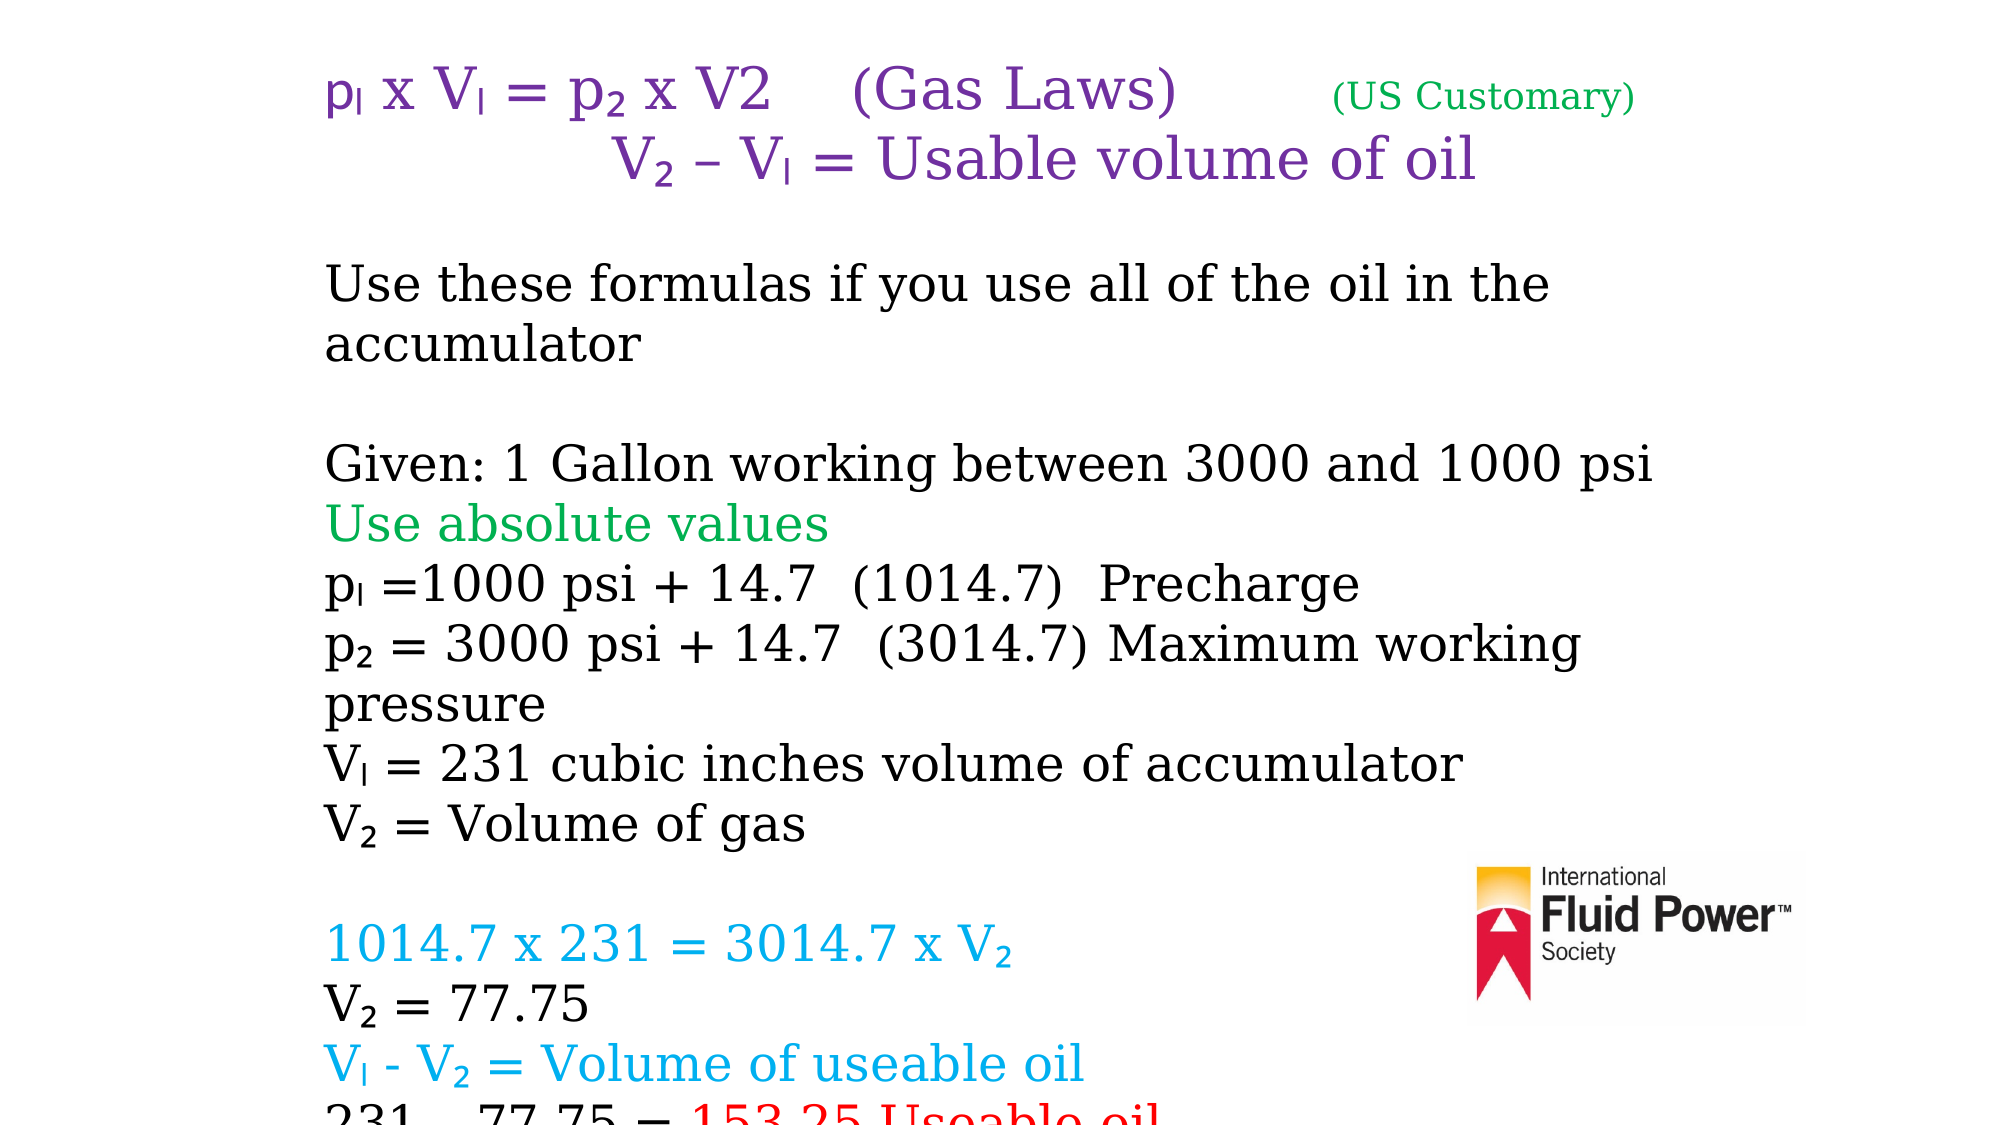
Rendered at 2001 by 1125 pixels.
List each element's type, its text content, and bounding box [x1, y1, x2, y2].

text_box pₗ x Vₗ = p₂ x V2 (Gas Laws) (US Customary) V₂ – Vₗ = Usable volume of oil Use these formulas if you use all of the oil in the accumulator Given: 1 Gallon working between 3000 and 1000 psi Use absolute values pₗ =1000 psi + 14.7 (1014.7) Precharge p₂ = 3000 psi + 14.7 (3014.7) Maximum working pressure Vₗ = 231 cubic inches volume of accumulator V₂ = Volume of gas 1014.7 x 231 = 3014.7 x V₂ V₂ = 77.75 Vₗ - V₂ = Volume of useable oil 231 – 77.75 = 153.25 Useable oil [309, 44, 1722, 1125]
picture [1467, 851, 1806, 1026]
